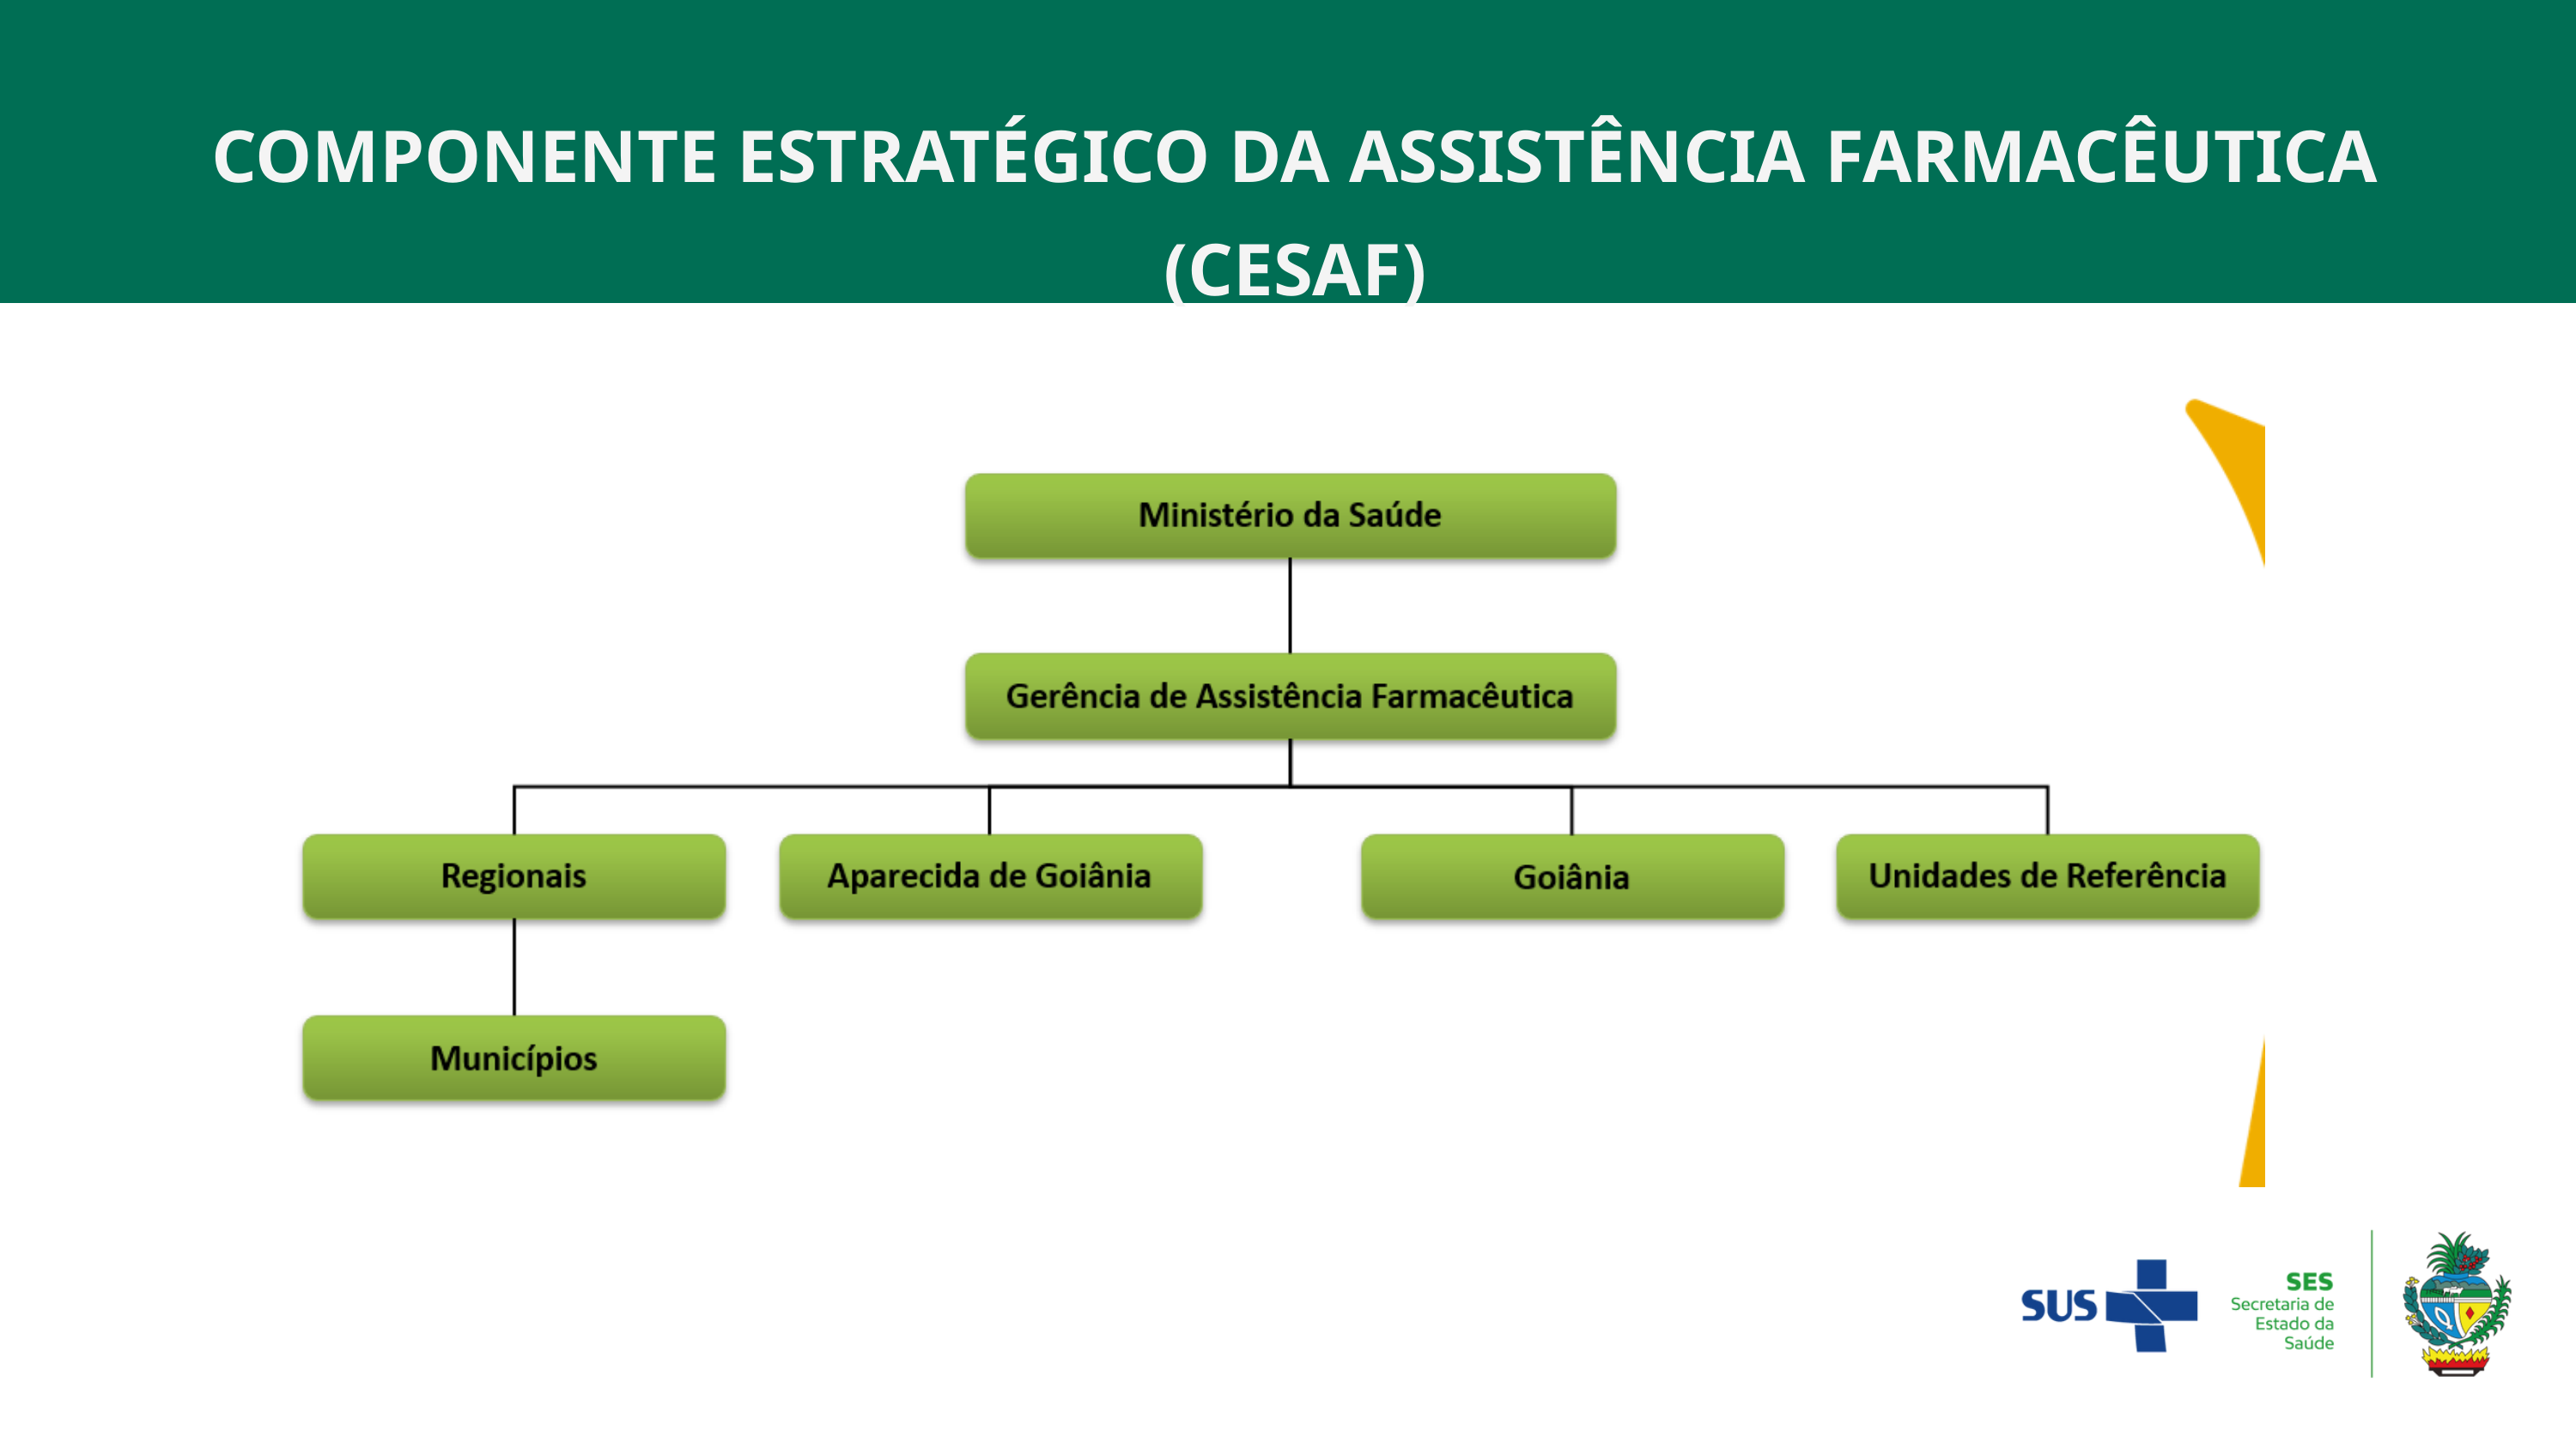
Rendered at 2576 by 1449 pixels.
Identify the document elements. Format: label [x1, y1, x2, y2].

text_box [1961, 1212, 2530, 1395]
picture [246, 346, 2265, 1187]
text_box [0, 0, 2576, 304]
